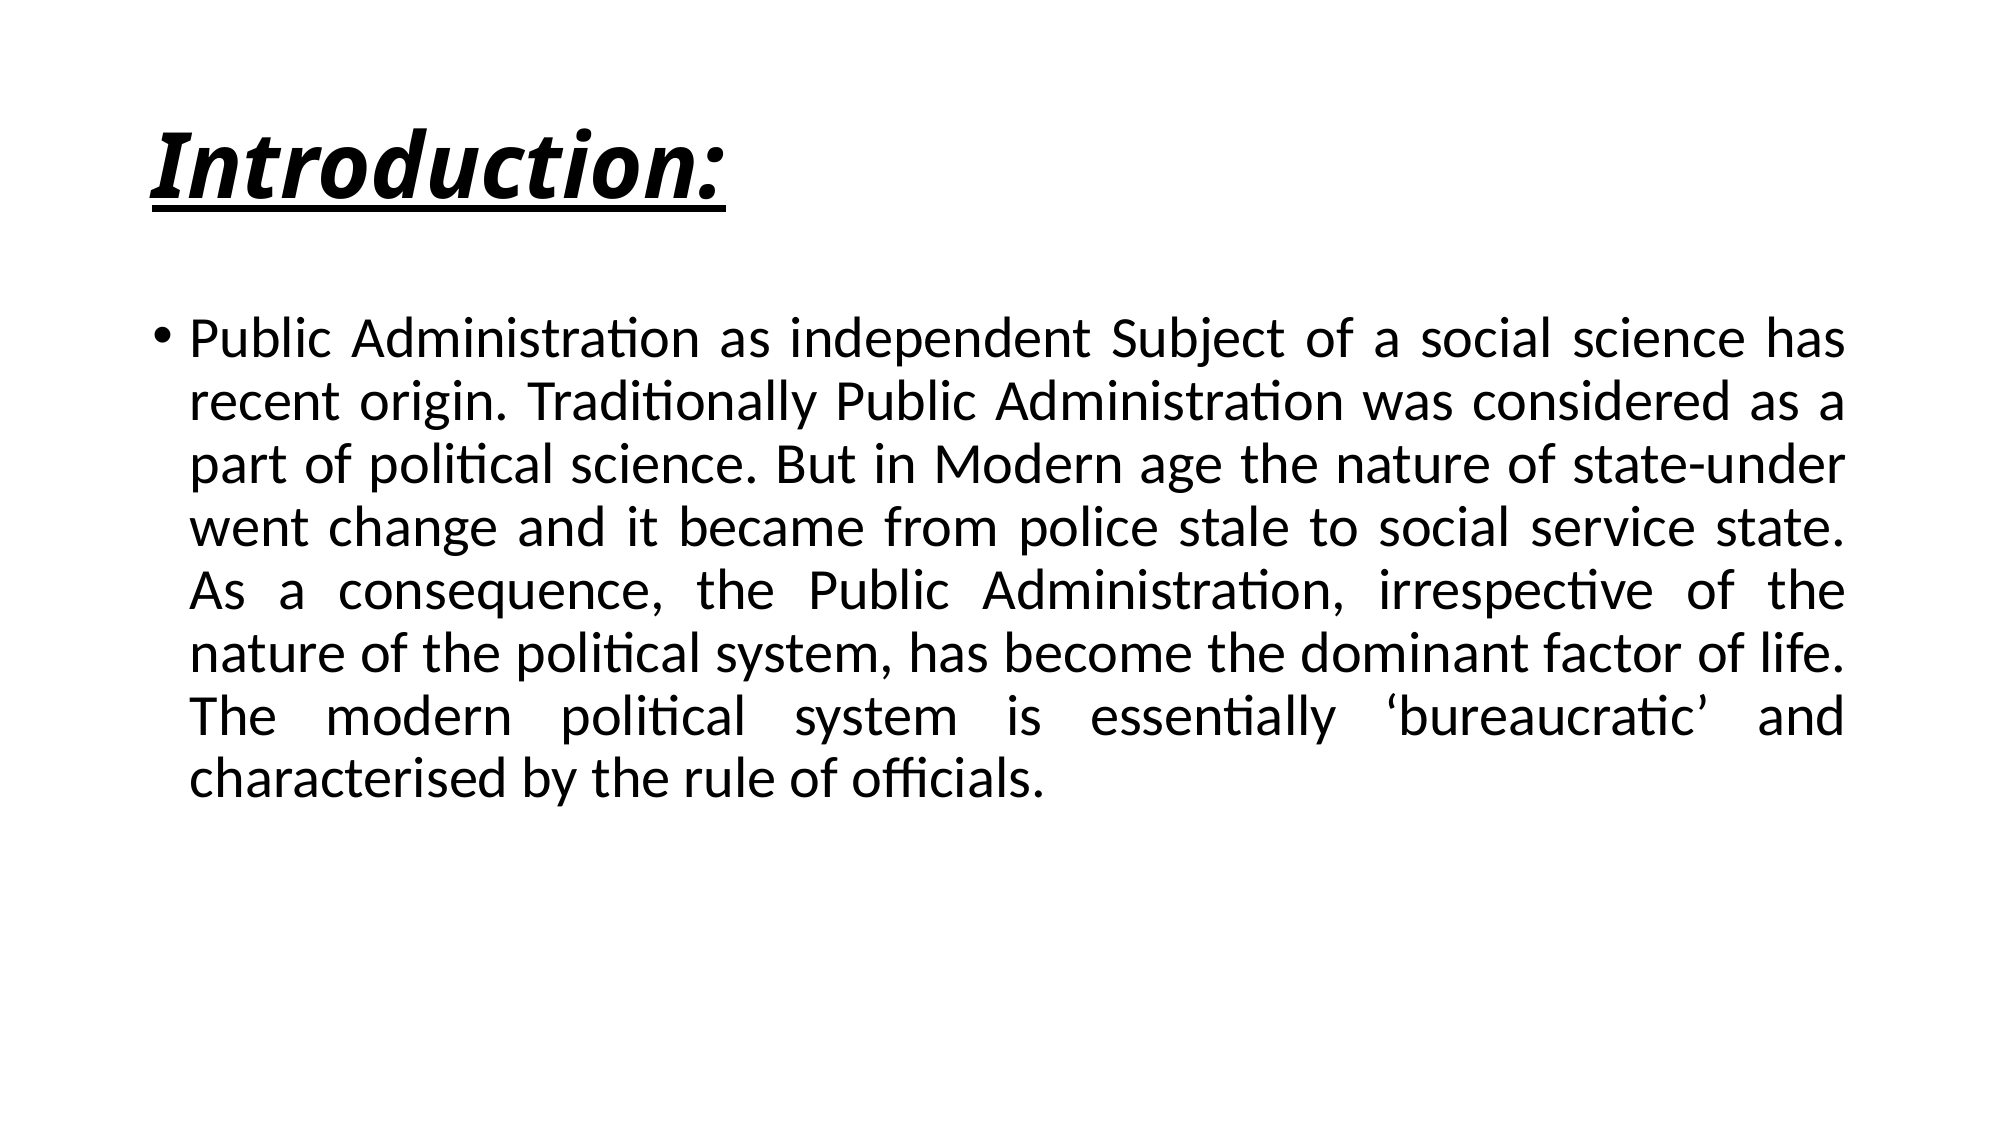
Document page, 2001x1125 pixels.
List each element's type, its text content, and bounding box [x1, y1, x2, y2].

title Introduction: [137, 59, 1863, 278]
list Public Administration as independent Subject of a social science has recent origin. Traditionally Public Administration was considered as a part of political science. But in Modern age the nature of state-under went change and it became from police stale to social service state. As a consequence, the Public Administration, irrespective of the nature of the political system, has become the dominant factor of life. The modern political system is essentially ‘bureaucratic’ and characterised by the rule of officials. [137, 299, 1863, 1014]
